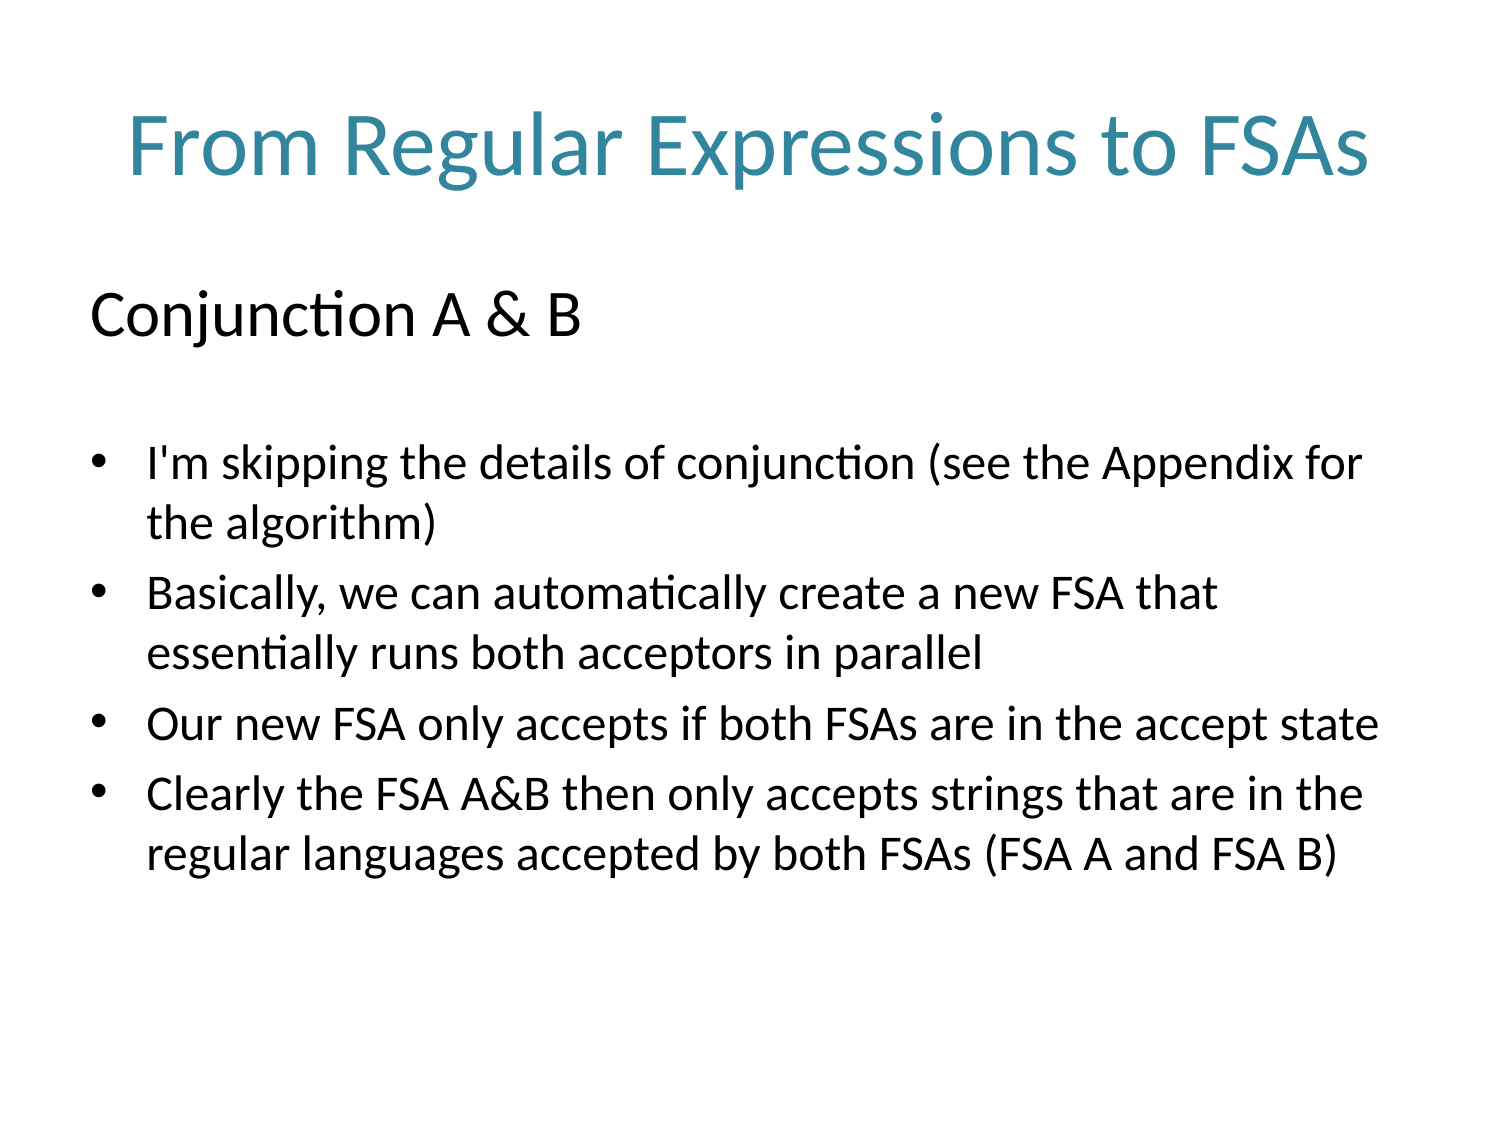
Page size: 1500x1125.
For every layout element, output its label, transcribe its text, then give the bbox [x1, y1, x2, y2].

title From Regular Expressions to FSAs [75, 45, 1425, 233]
list Conjunction A & B I'm skipping the details of conjunction (see the Appendix for the algorithm) Basically, we can automatically create a new FSA that essentially runs both acceptors in parallel Our new FSA only accepts if both FSAs are in the accept state Clearly the FSA A&B then only accepts strings that are in the regular languages accepted by both FSAs (FSA A and FSA B) [75, 262, 1425, 1005]
